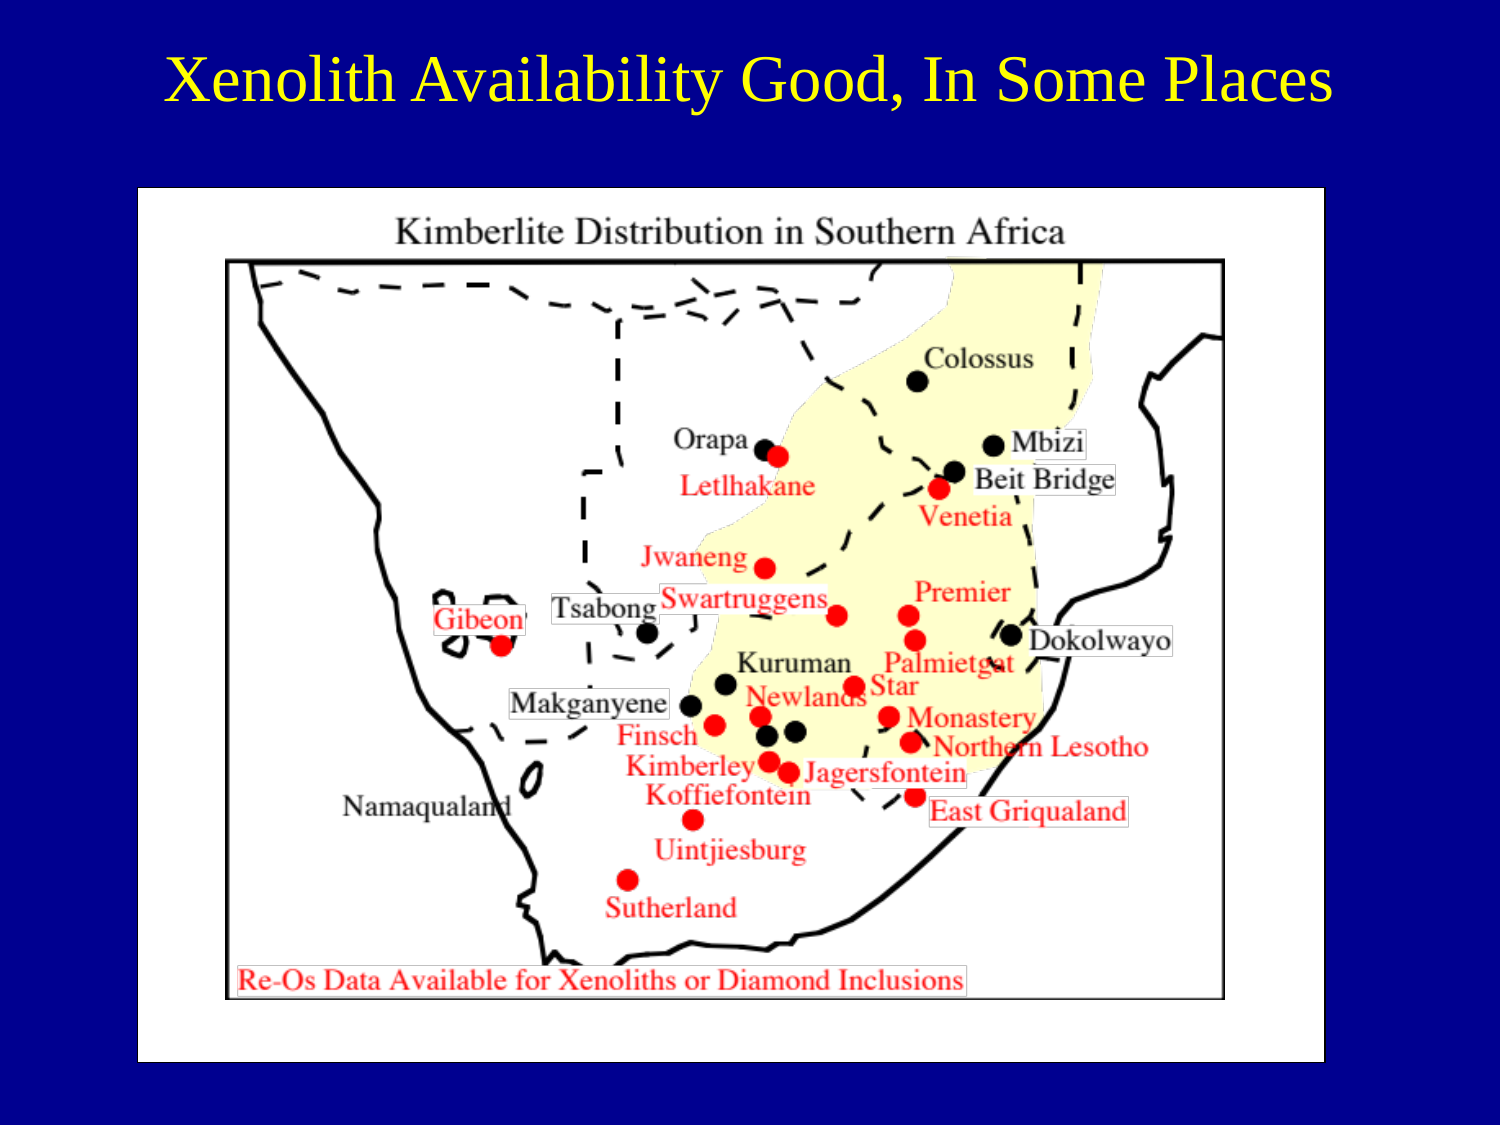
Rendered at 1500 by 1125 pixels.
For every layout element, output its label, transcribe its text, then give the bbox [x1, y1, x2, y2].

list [224, 212, 1226, 1001]
title Xenolith Availability Good, In Some Places [112, 37, 1388, 113]
text_box [137, 187, 1325, 1063]
